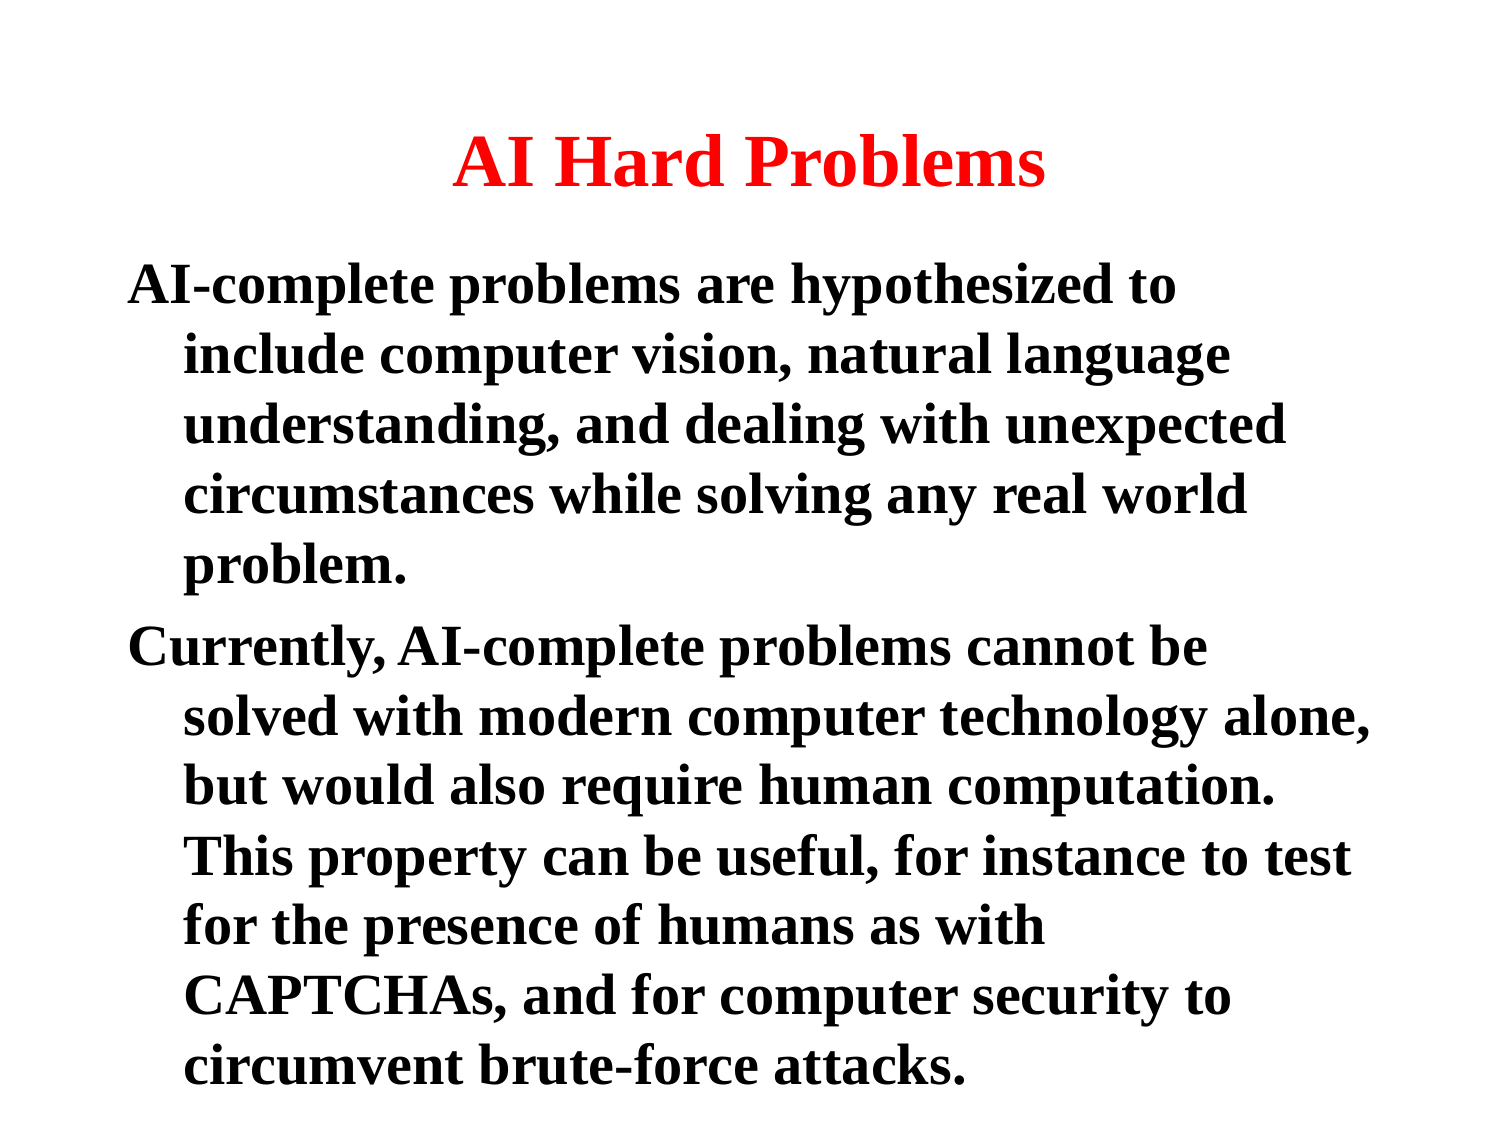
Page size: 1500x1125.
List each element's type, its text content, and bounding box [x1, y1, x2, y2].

text_box [207, 830, 239, 906]
text_box [228, 316, 260, 392]
list AI-complete problems are hypothesized to include computer vision, natural language understanding, and dealing with unexpected circumstances while solving any real world problem. Currently, AI-complete problems cannot be solved with modern computer technology alone, but would also require human computation. This property can be useful, for instance to test for the presence of humans as with CAPTCHAs, and for computer security to circumvent brute-force attacks. [112, 237, 1388, 1050]
title AI Hard Problems [112, 99, 1388, 213]
